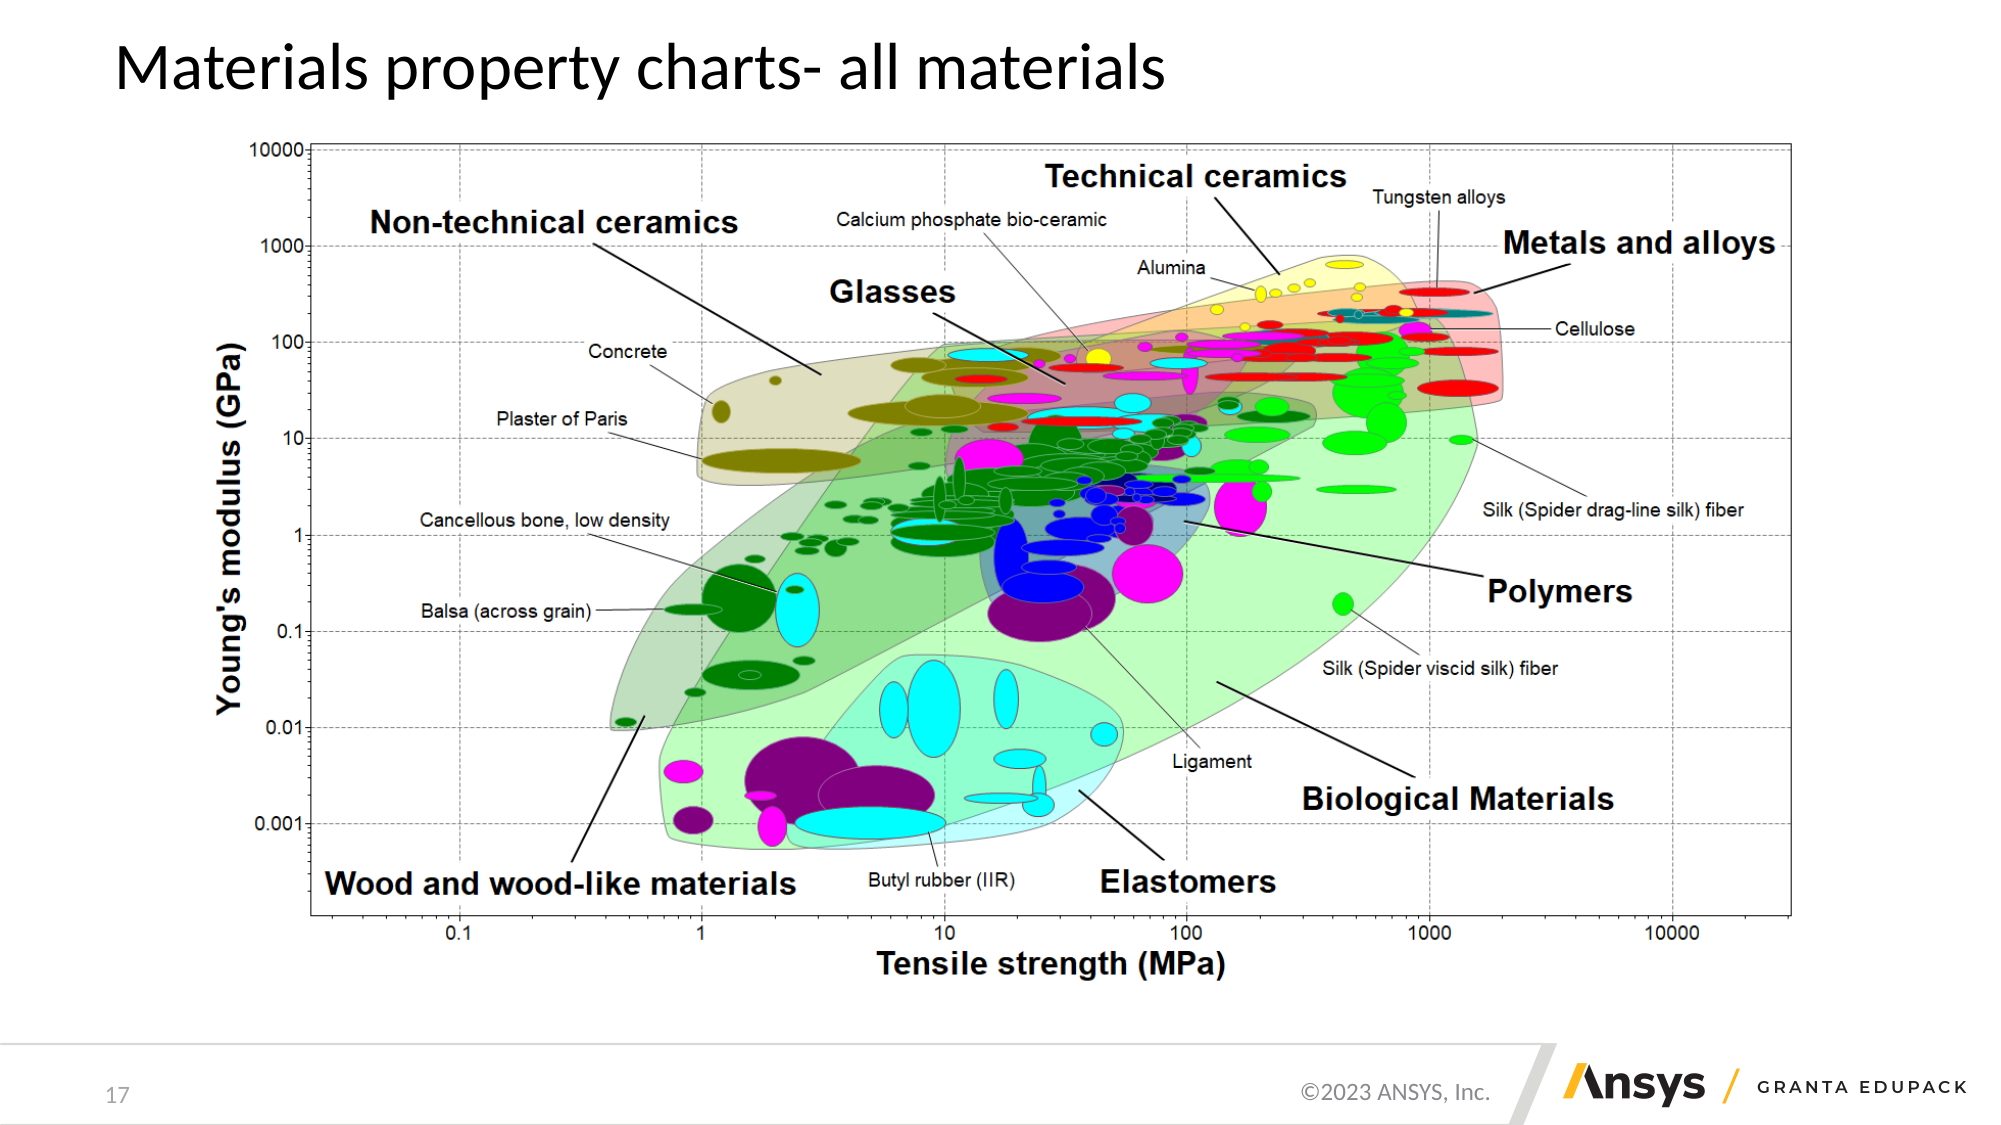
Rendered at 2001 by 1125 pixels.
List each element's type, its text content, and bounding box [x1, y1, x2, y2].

slide_number 17 [89, 1073, 540, 1114]
picture [0, 0, 2000, 1125]
title Materials property charts- all materials [99, 24, 1900, 164]
